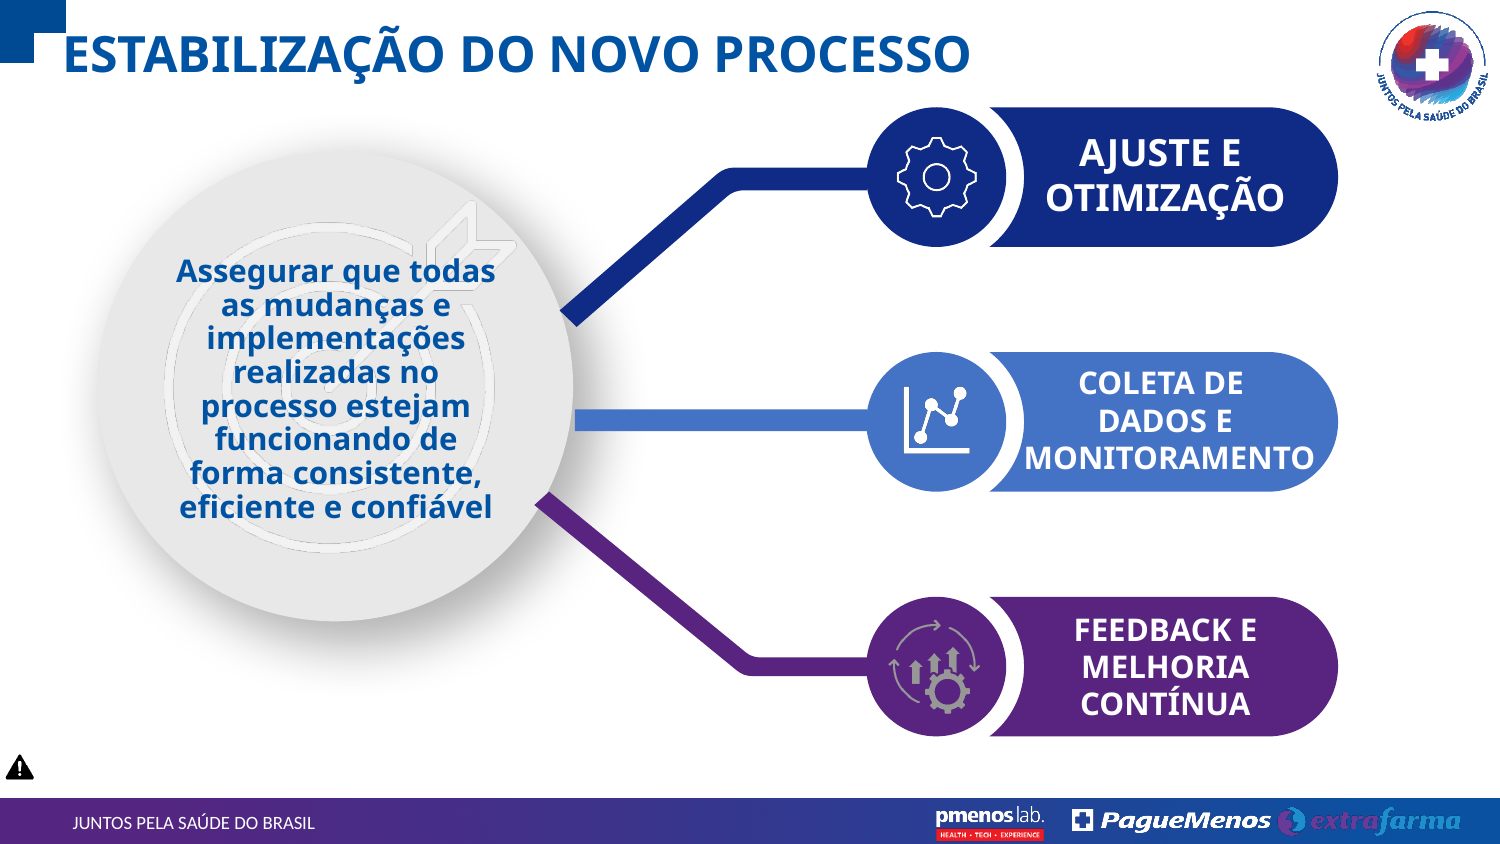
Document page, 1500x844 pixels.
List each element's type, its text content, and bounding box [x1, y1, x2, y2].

picture [0, 798, 1500, 844]
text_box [96, 107, 1339, 737]
text_box ESTABILIZAÇÃO DO NOVO PROCESSO [51, 16, 1262, 89]
picture [0, 751, 39, 784]
picture [1376, 11, 1488, 124]
